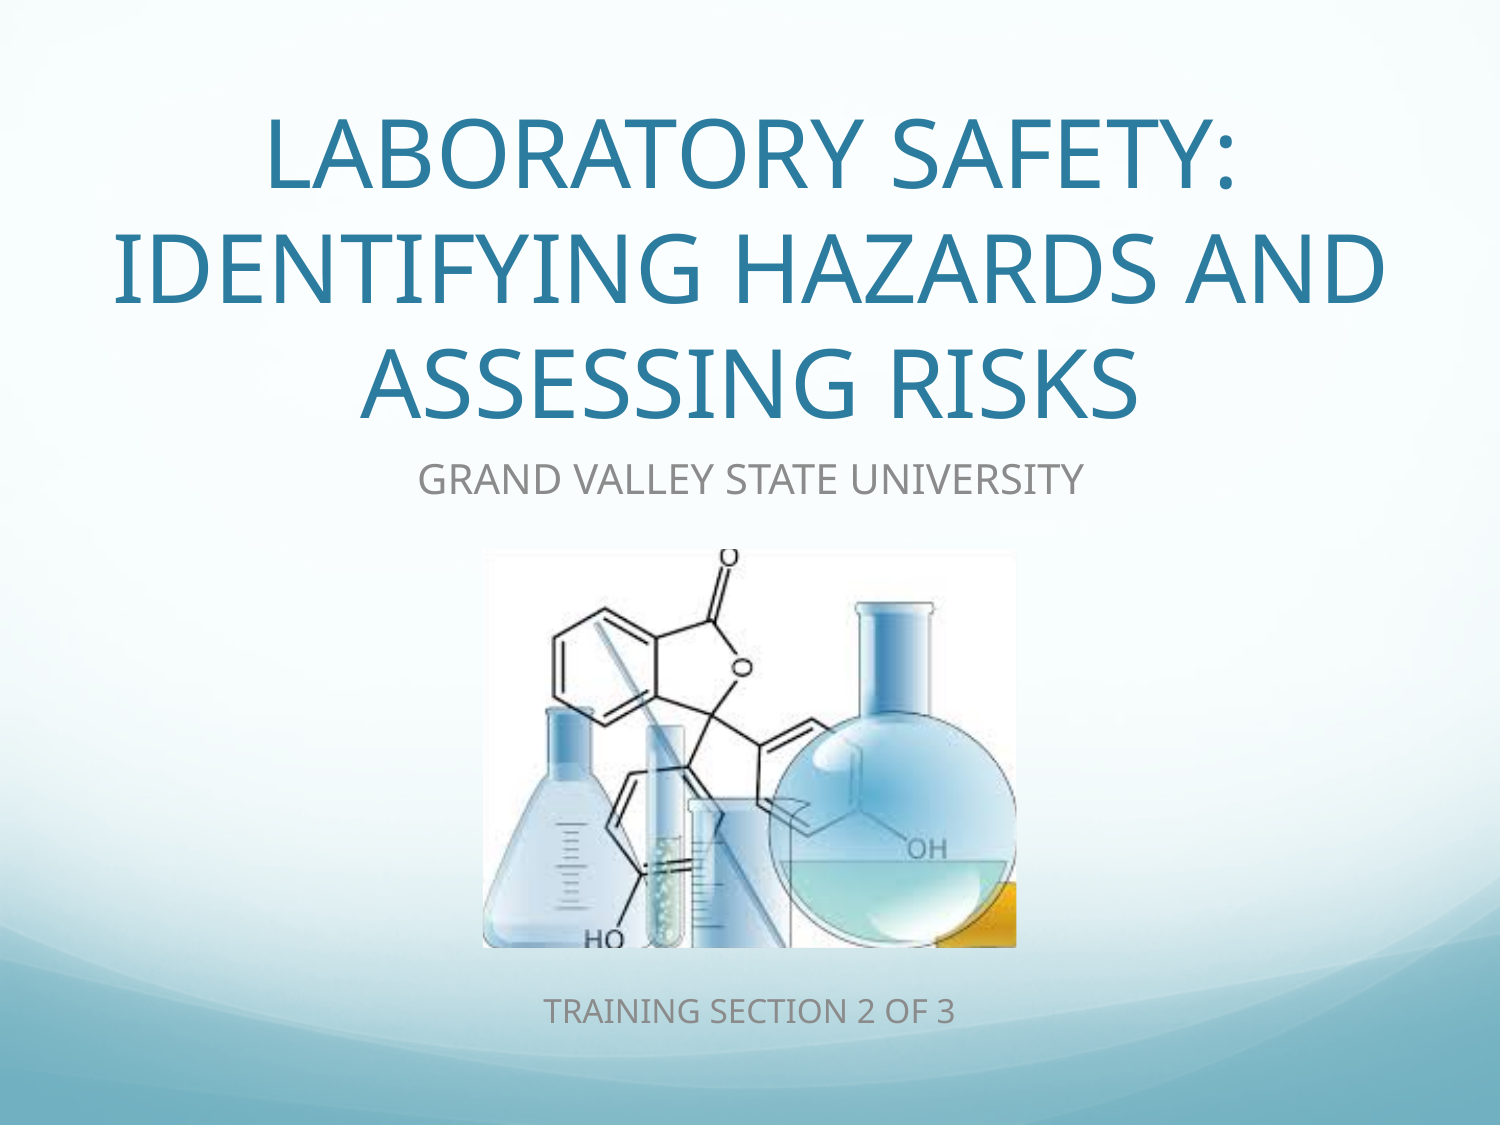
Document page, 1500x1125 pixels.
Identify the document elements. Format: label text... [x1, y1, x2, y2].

list Grand Valley State University [90, 445, 1412, 692]
title Laboratory Safety: Identifying Hazards and Assessing Risks [90, 221, 1412, 445]
text_box Training Section 2 of 3 [482, 983, 1017, 1038]
picture [482, 549, 1017, 949]
